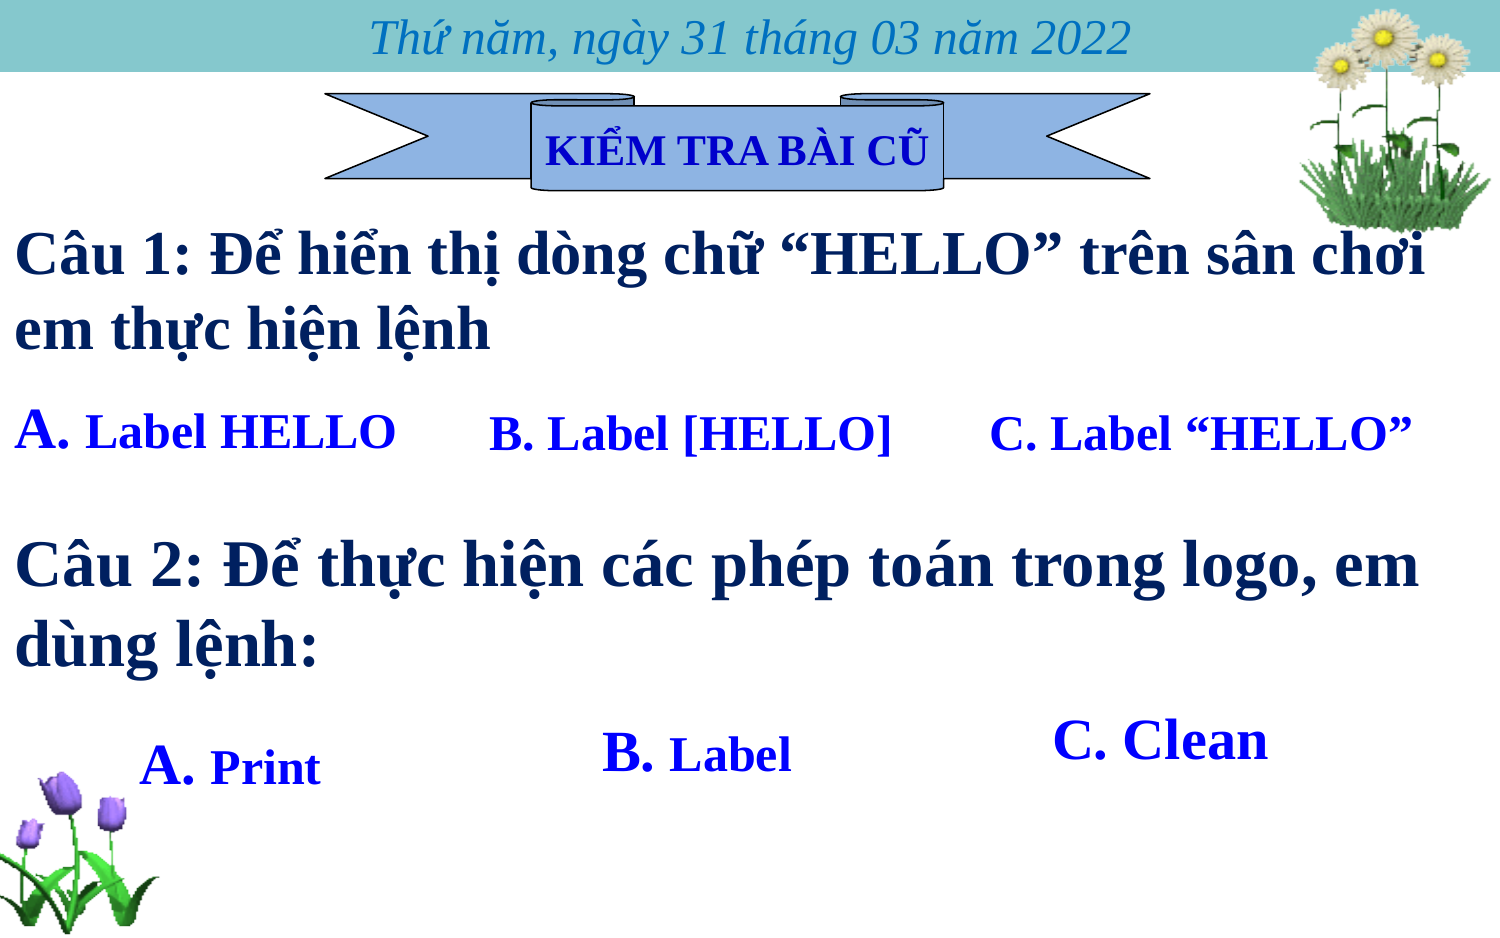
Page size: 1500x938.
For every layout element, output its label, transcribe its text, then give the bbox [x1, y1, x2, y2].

text_box A. Label HELLO [0, 382, 600, 468]
text_box KIỂM TRA BÀI CŨ [324, 93, 1150, 191]
text_box Câu 1: Để hiển thị dòng chữ “HELLO” trên sân chơi em thực hiện lệnh [0, 218, 1500, 357]
picture [0, 753, 166, 938]
text_box B. Label [587, 706, 888, 791]
text_box Thứ năm, ngày 31 tháng 03 năm 2022 [0, 0, 1281, 72]
picture [1283, 0, 1500, 240]
text_box C. Label “HELLO” [974, 392, 1500, 468]
text_box B. Label [HELLO] [474, 392, 974, 468]
text_box Câu 2: Để thực hiện các phép toán trong logo, em dùng lệnh: [0, 531, 1500, 669]
text_box C. Clean [1037, 693, 1338, 779]
text_box A. Print [124, 718, 425, 804]
